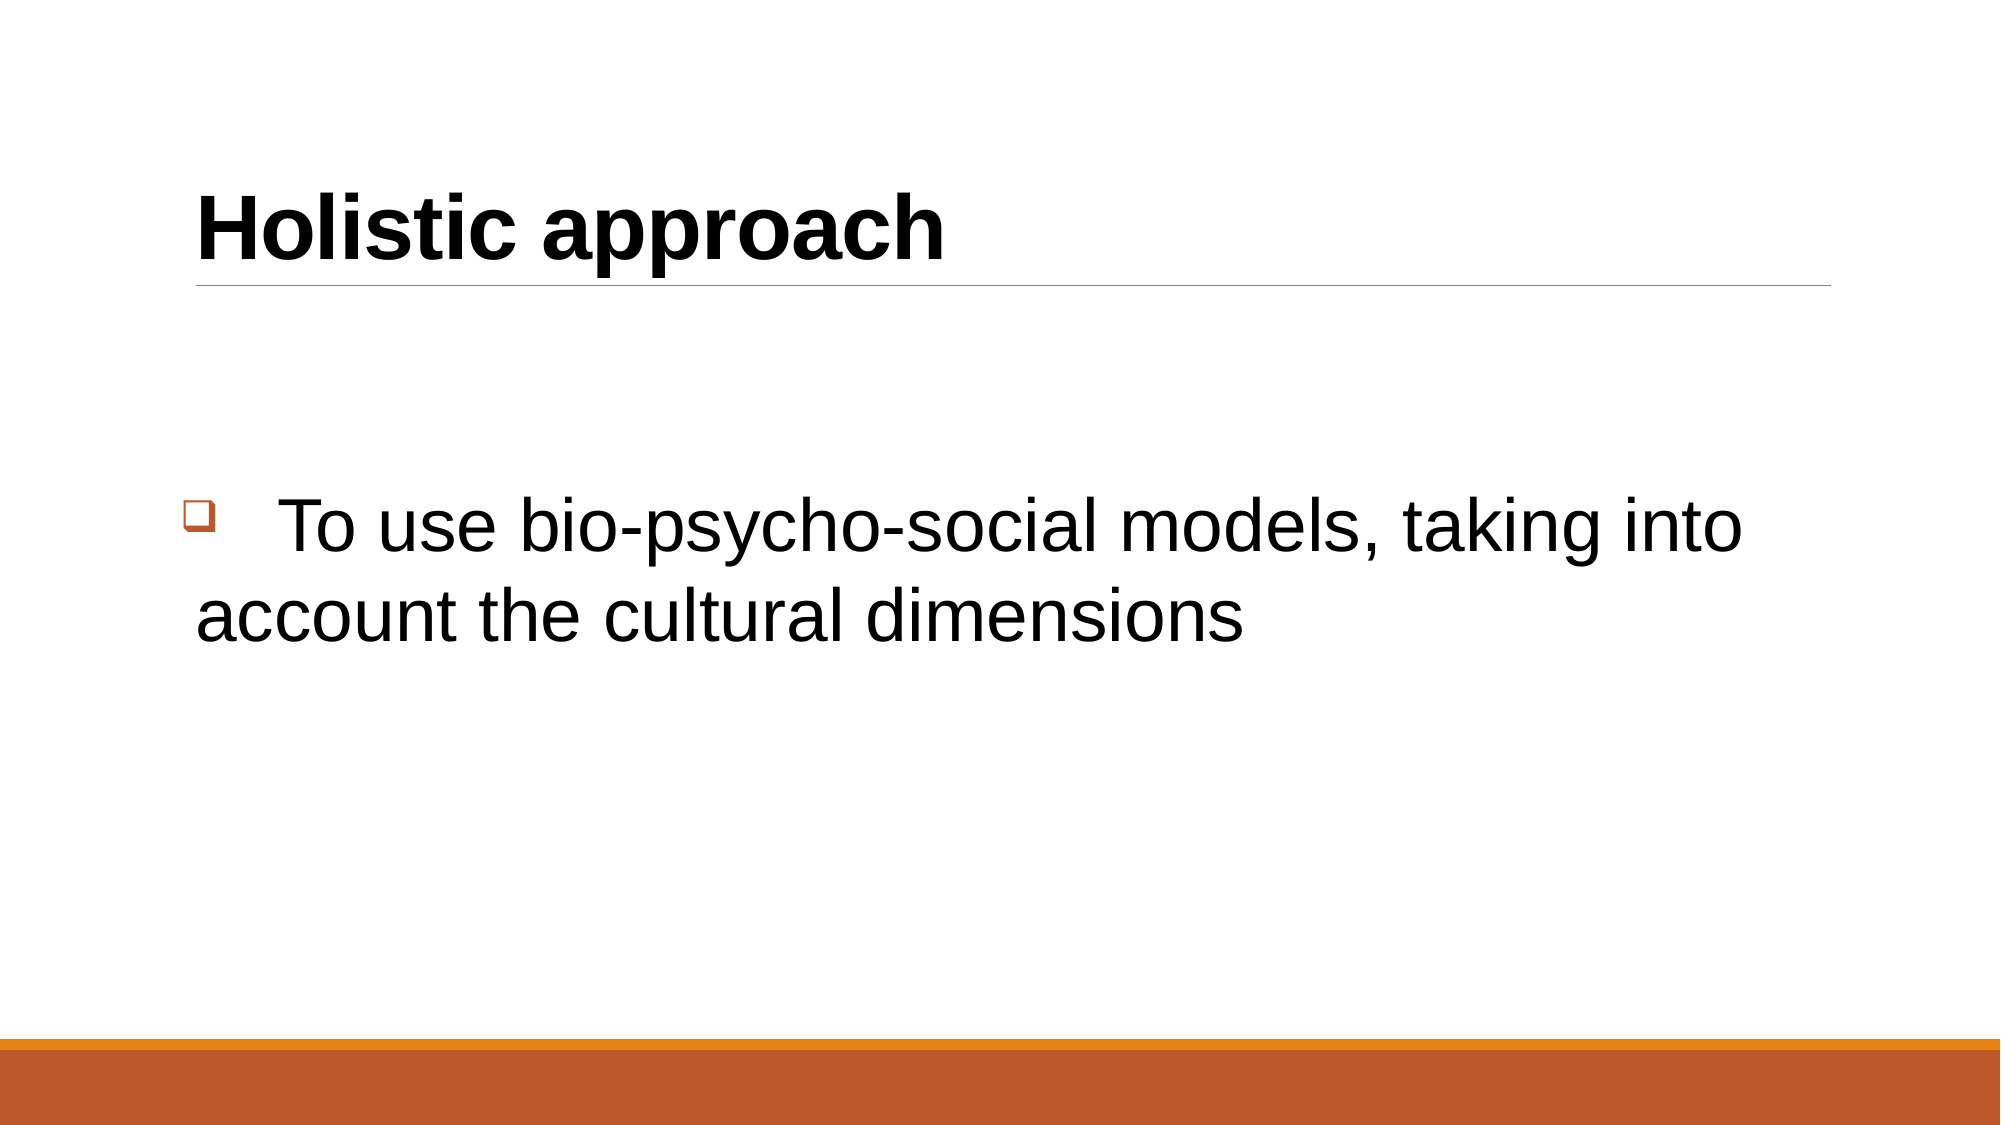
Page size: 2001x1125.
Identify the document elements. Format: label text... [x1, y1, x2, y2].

title Holistic approach [180, 47, 1830, 285]
list To use bio-psycho-social models, taking into account the cultural dimensions [180, 302, 1830, 963]
